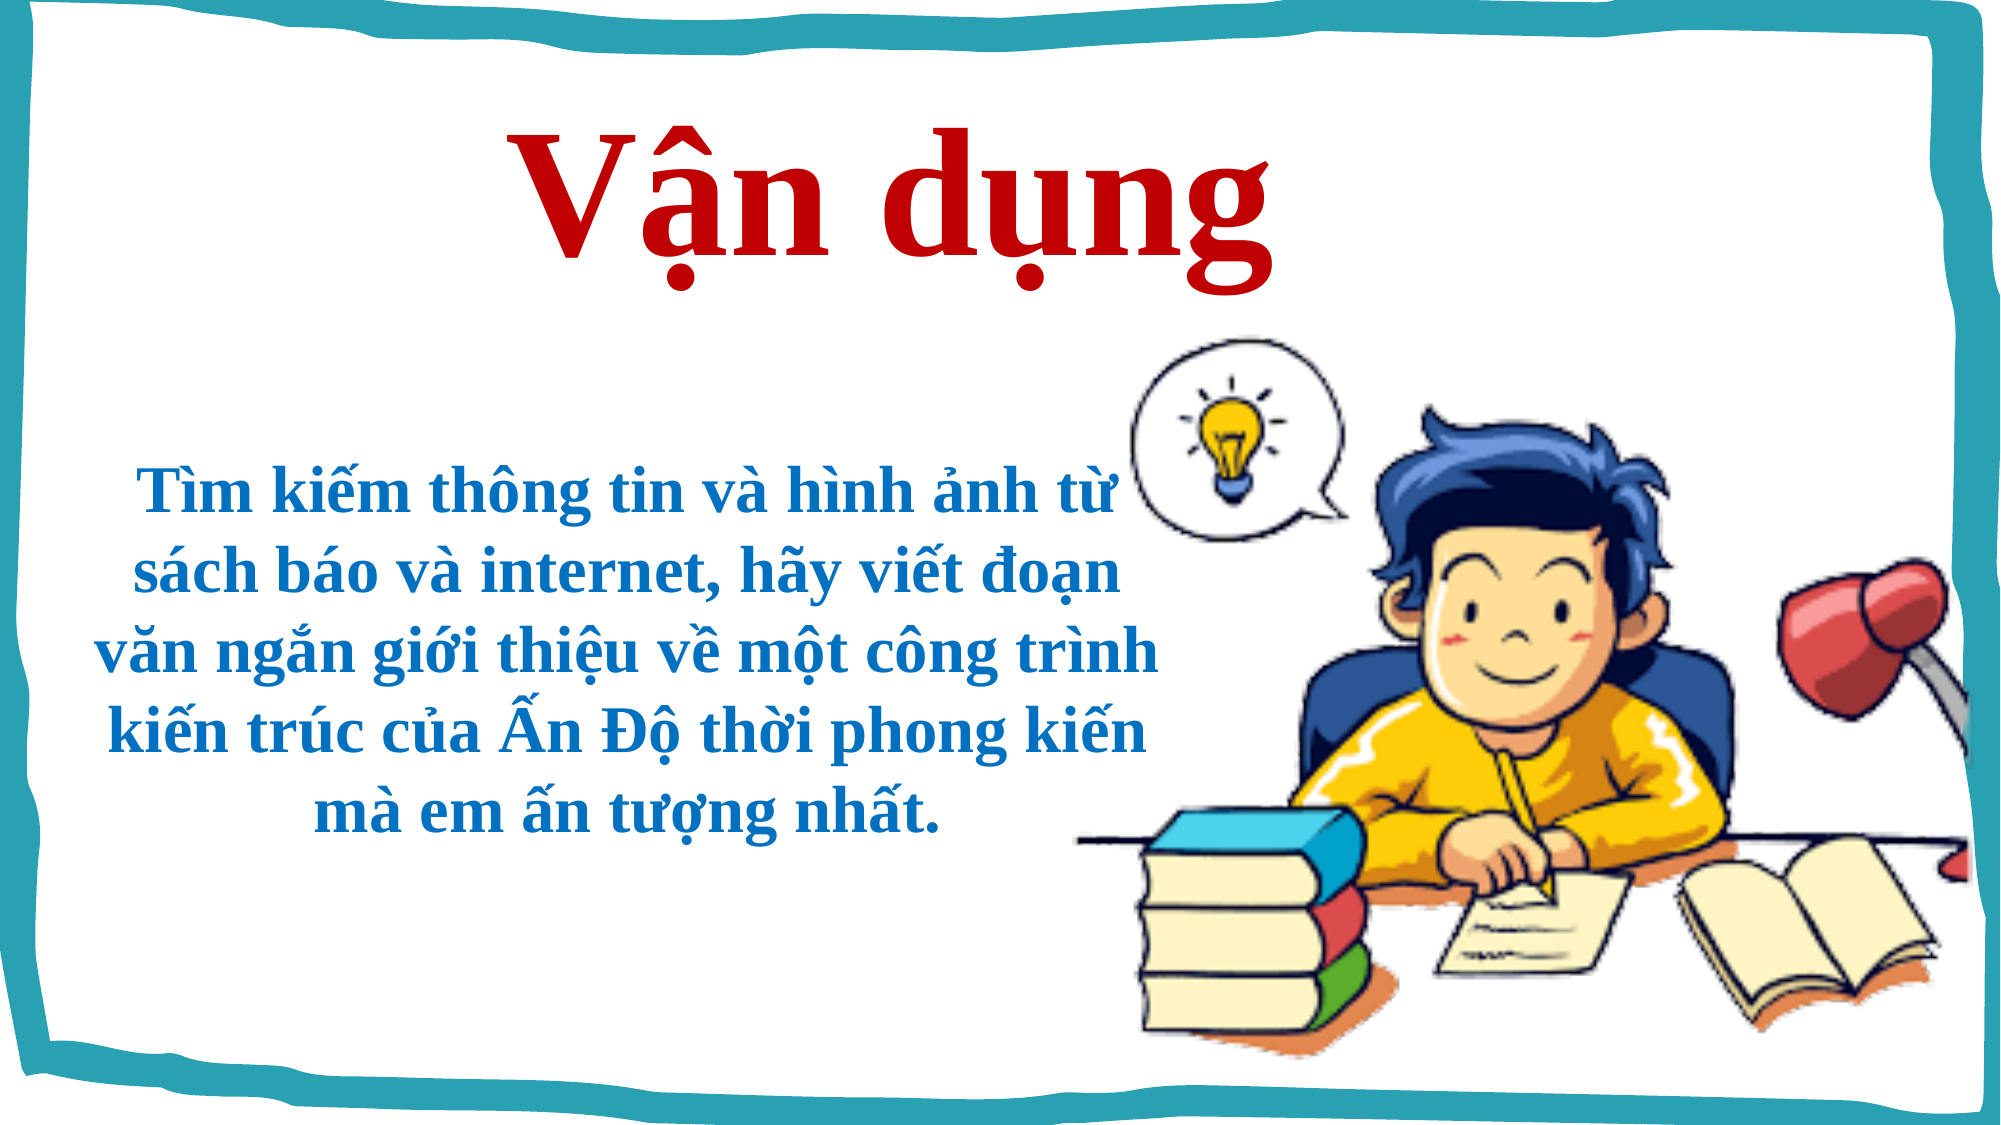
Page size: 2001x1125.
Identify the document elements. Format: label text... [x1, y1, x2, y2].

picture [1047, 310, 2000, 1088]
text_box Tìm kiếm thông tin và hình ảnh từ sách báo và internet, hãy viết đoạn văn ngắn giới thiệu về một công trình kiến trúc của Ấn Độ thời phong kiến mà em ấn tượng nhất. [77, 438, 1042, 853]
text_box Vận dụng [485, 62, 1296, 303]
